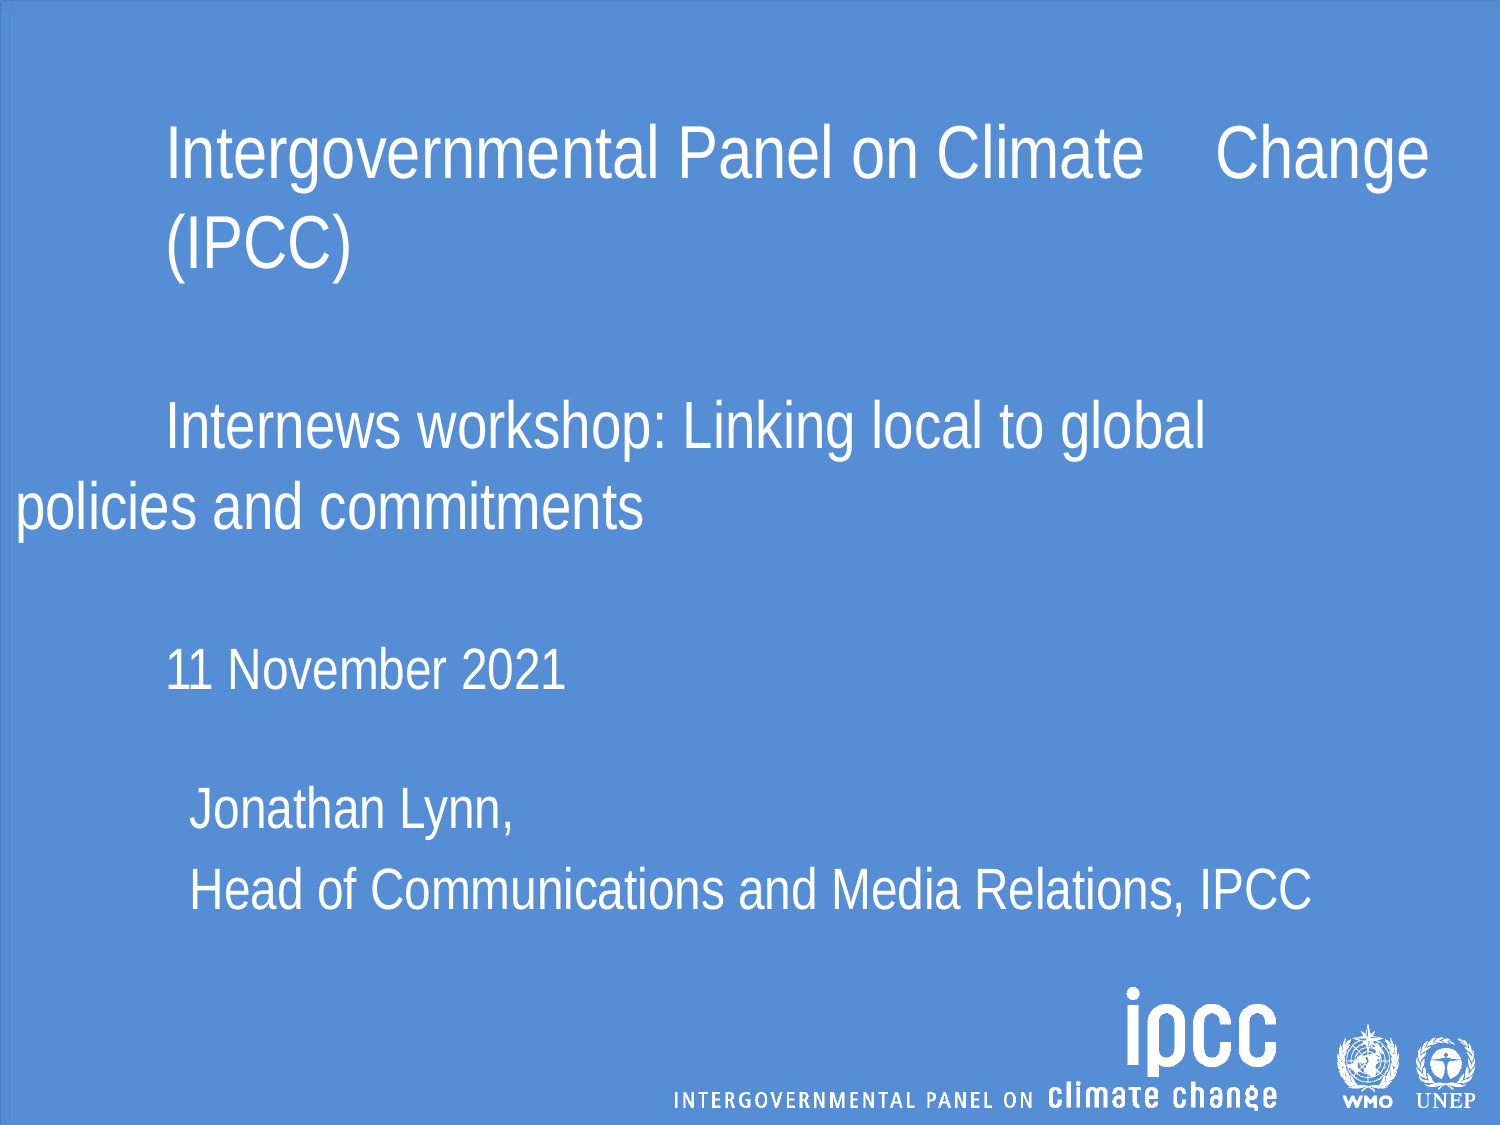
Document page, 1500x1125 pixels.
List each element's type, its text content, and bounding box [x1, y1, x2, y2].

title Intergovernmental Panel on Climate Change (IPCC) Internews workshop: Linking local to global policies and commitments 11 November 2021 [0, 237, 1500, 479]
picture [0, 479, 1500, 1125]
subtitle Jonathan Lynn, Head of Communications and Media Relations, IPCC [24, 762, 1388, 1025]
picture [0, 0, 1500, 237]
